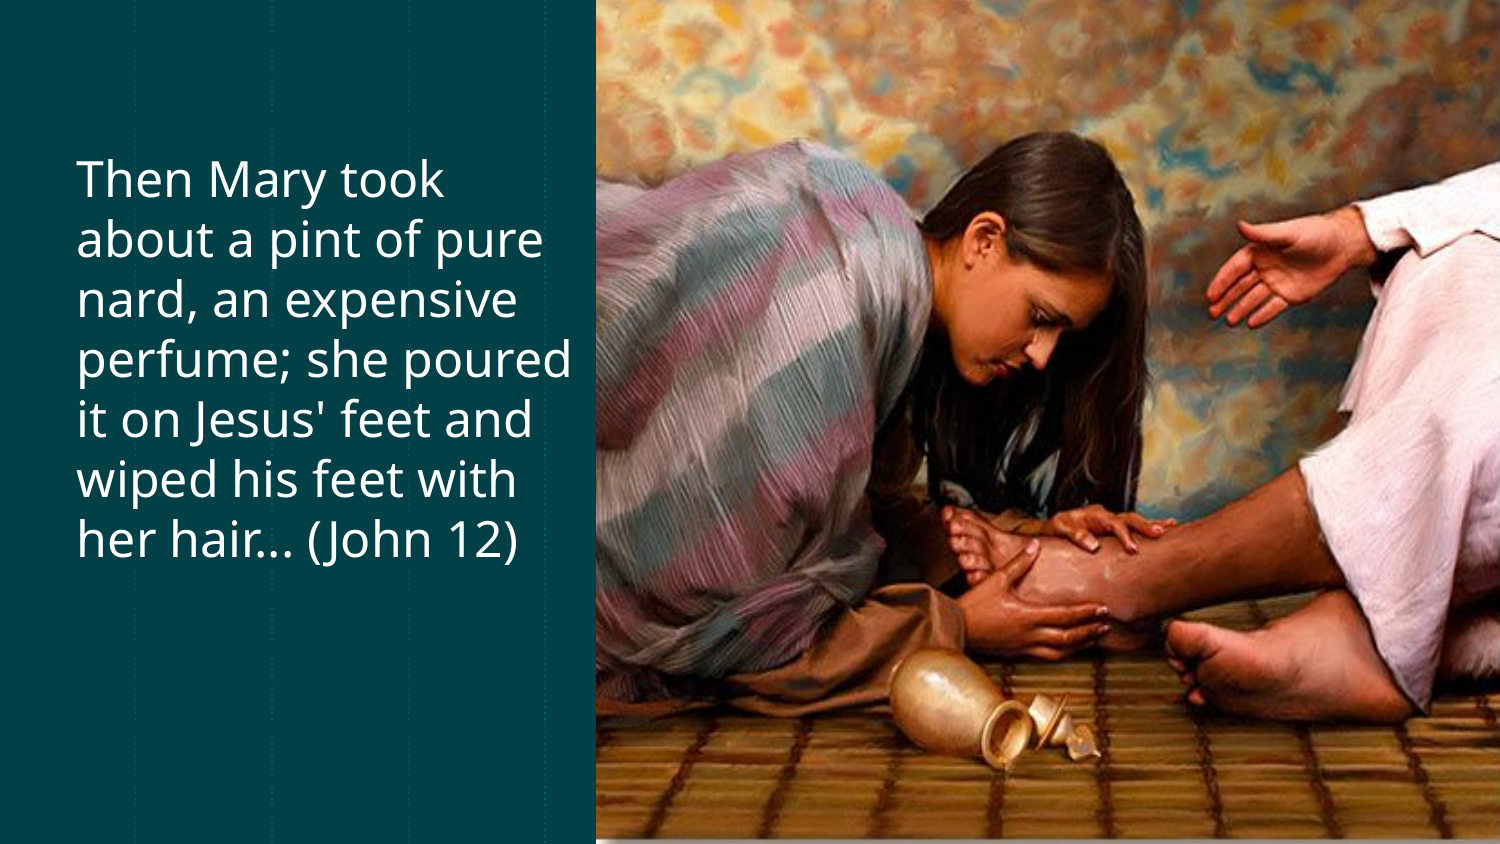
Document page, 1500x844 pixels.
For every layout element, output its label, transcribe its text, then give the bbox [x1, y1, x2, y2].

text_box Then Mary took about a pint of pure nard, an expensive perfume; she poured it on Jesus' feet and wiped his feet with her hair... (John 12) [61, 394, 111, 583]
picture [118, 0, 1500, 844]
